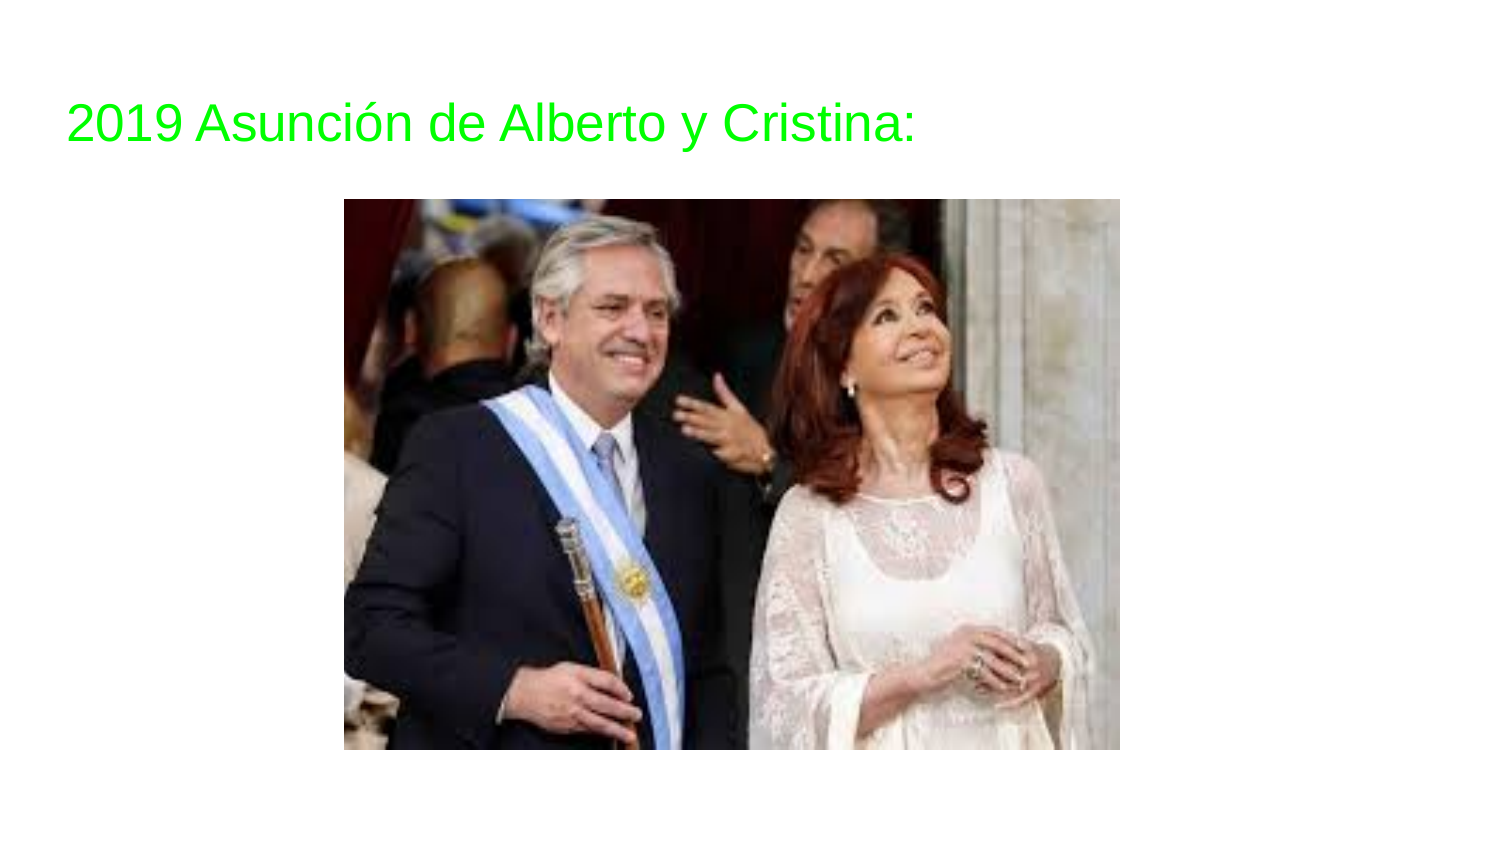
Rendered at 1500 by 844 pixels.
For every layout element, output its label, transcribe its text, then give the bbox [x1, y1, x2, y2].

title 2019 Asunción de Alberto y Cristina: [51, 72, 1449, 167]
picture [344, 199, 1120, 770]
